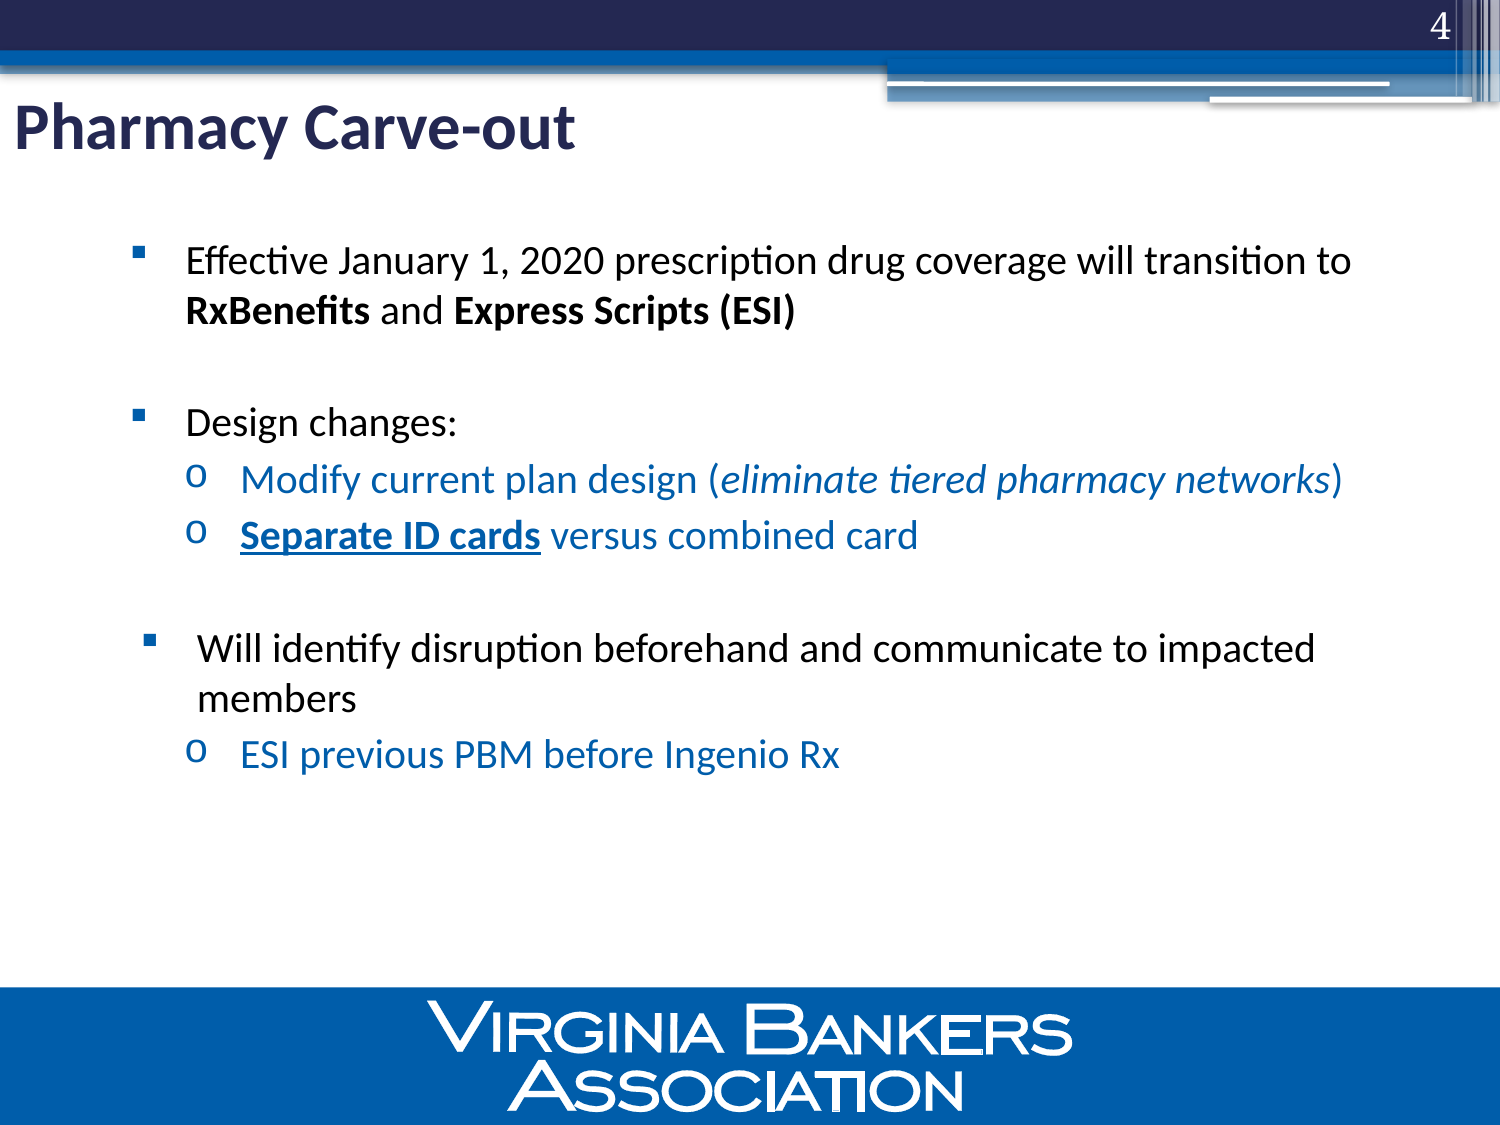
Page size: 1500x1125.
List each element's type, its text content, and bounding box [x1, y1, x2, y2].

list Effective January 1, 2020 prescription drug coverage will transition to RxBenefits and Express Scripts (ESI) Design changes: Modify current plan design (eliminate tiered pharmacy networks) Separate ID cards versus combined card Will identify disruption beforehand and communicate to impacted members ESI previous PBM before Ingenio Rx [75, 224, 1425, 869]
slide_number 4 [1341, 0, 1466, 61]
text_box Pharmacy Carve-out [0, 70, 1250, 175]
